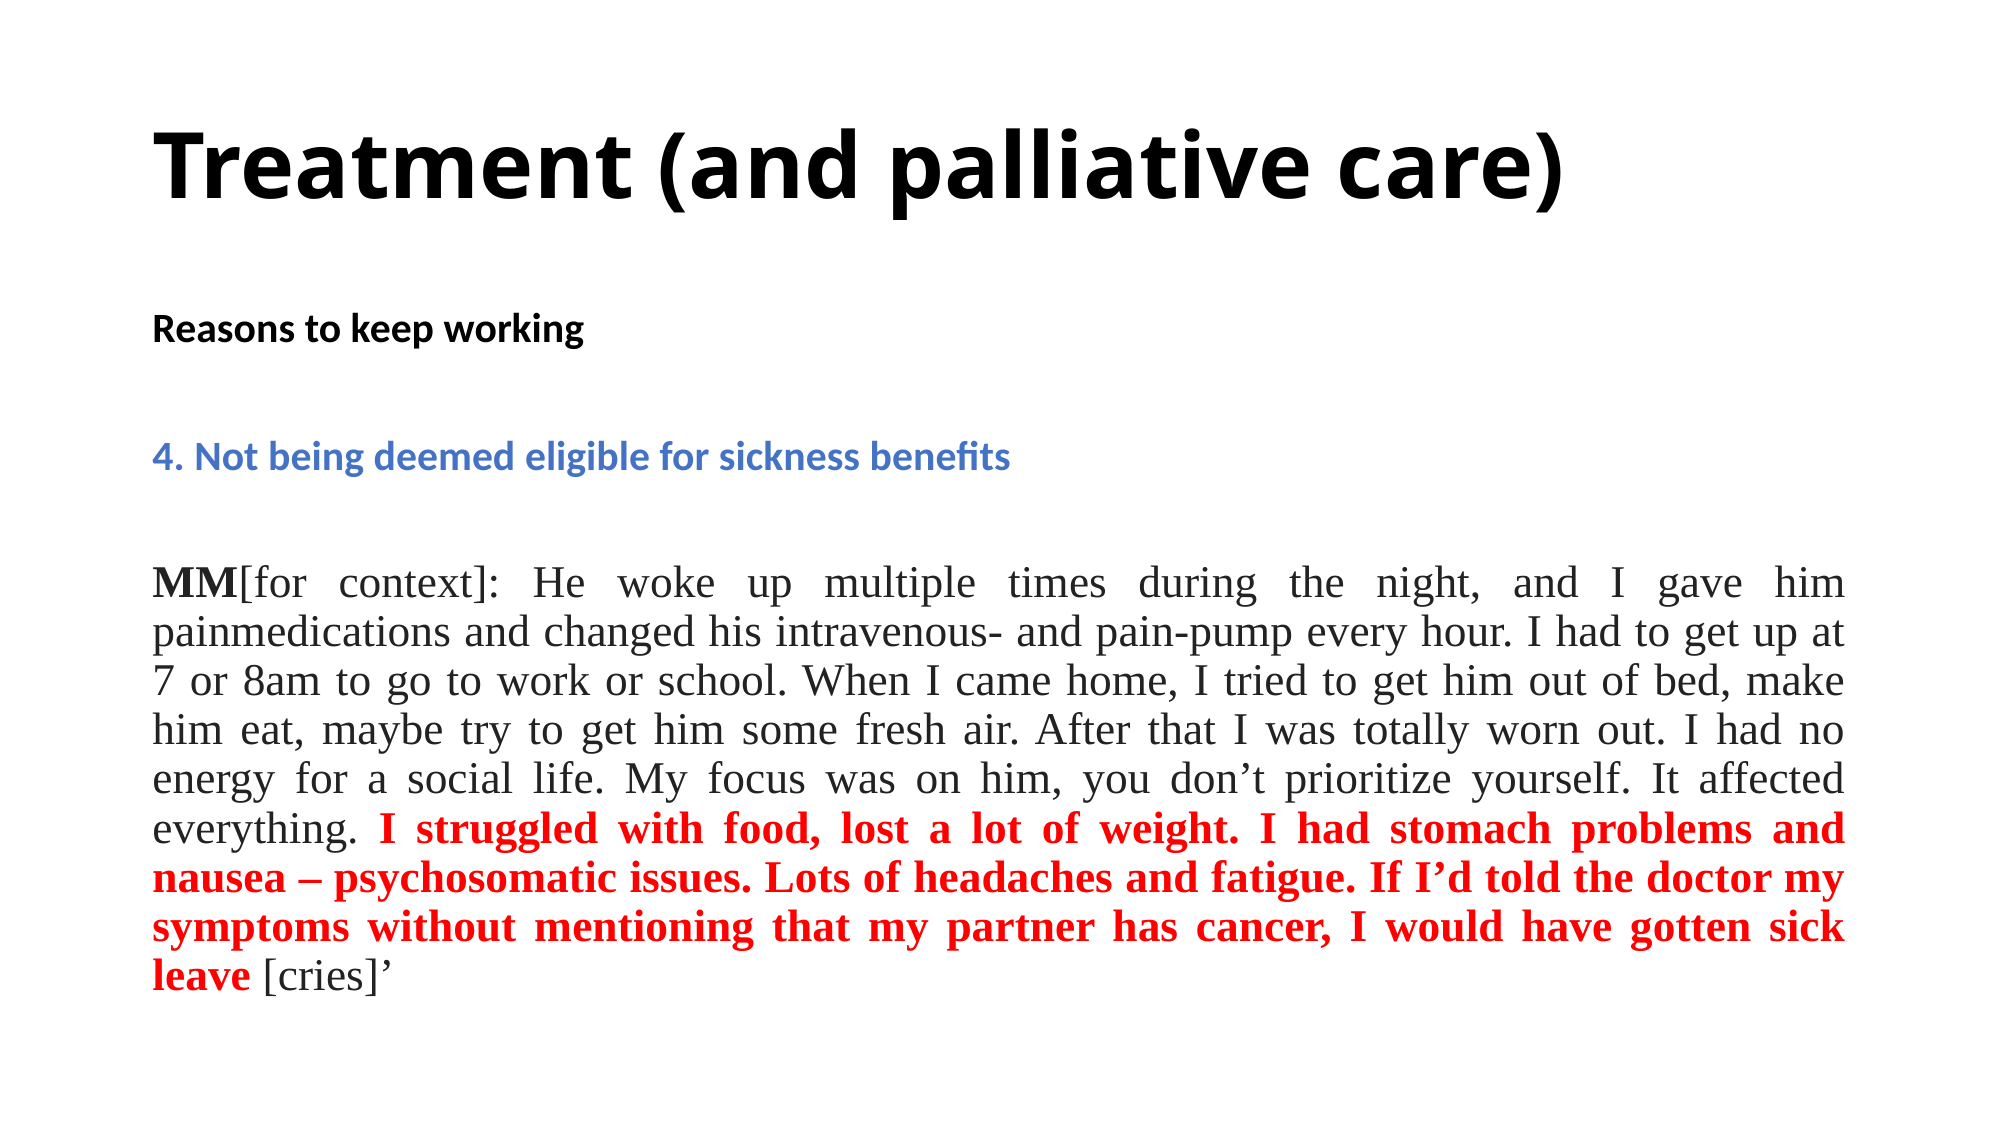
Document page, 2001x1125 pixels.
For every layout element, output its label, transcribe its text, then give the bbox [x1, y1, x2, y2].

list Reasons to keep working 4. Not being deemed eligible for sickness benefits MM[for context]: He woke up multiple times during the night, and I gave him painmedications and changed his intravenous- and pain-pump every hour. I had to get up at 7 or 8am to go to work or school. When I came home, I tried to get him out of bed, make him eat, maybe try to get him some fresh air. After that I was totally worn out. I had no energy for a social life. My focus was on him, you don’t prioritize yourself. It affected everything. I struggled with food, lost a lot of weight. I had stomach problems and nausea – psychosomatic issues. Lots of headaches and fatigue. If I’d told the doctor my symptoms without mentioning that my partner has cancer, I would have gotten sick leave [cries]’ [137, 299, 1863, 1014]
title Treatment (and palliative care) [137, 59, 1863, 278]
